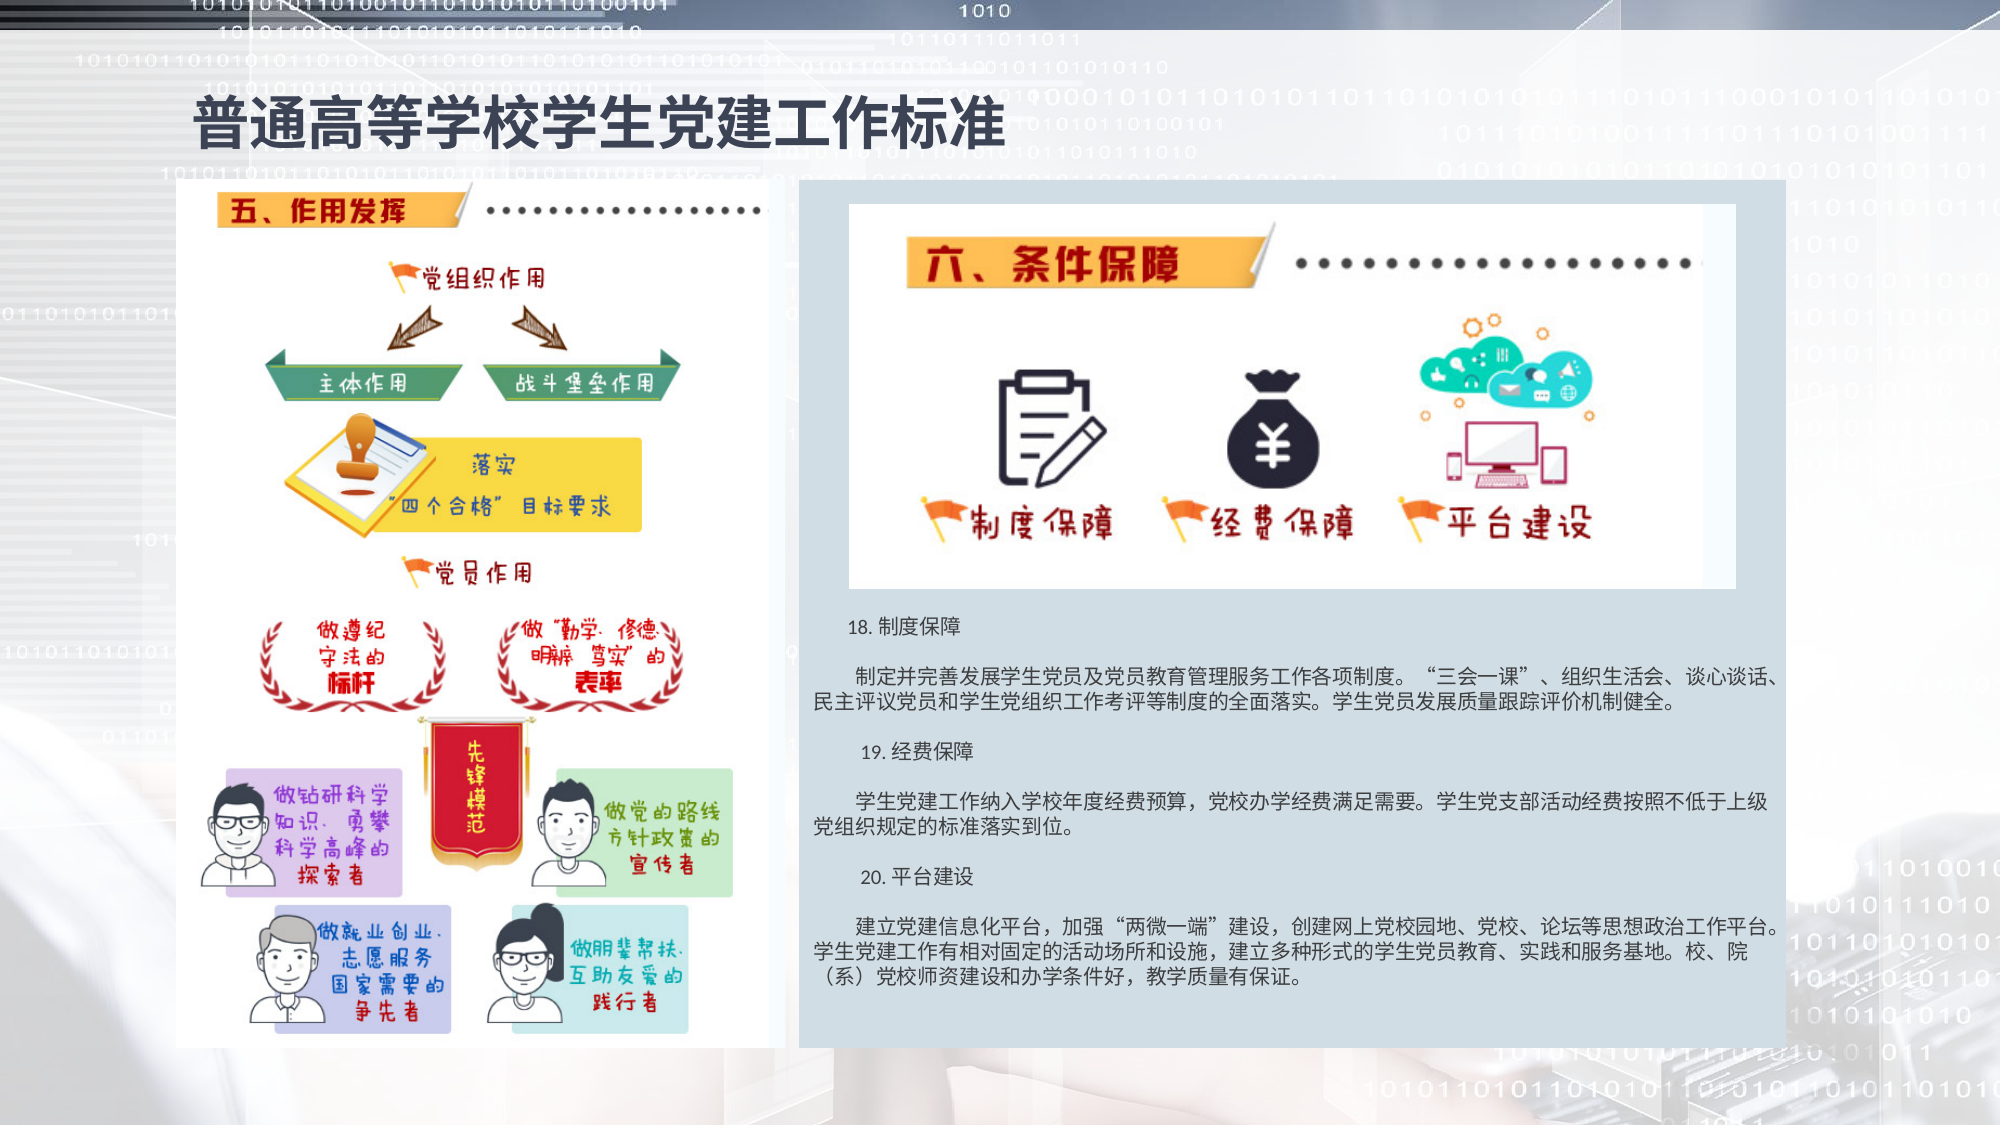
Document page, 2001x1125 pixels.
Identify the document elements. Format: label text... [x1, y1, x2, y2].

picture [849, 204, 1736, 589]
text_box 18.制度保障 制定并完善发展学生党员及党员教育管理服务工作各项制度。“三会一课”、组织生活会、谈心谈话、民主评议党员和学生党组织工作考评等制度的全面落实。学生党员发展质量跟踪评价机制健全。 19.经费保障 学生党建工作纳入学校年度经费预算，党校办学经费满足需要。学生党支部活动经费按照不低于上级党组织规定的标准落实到位。 20.平台建设 建立党建信息化平台，加强“两微一端”建设，创建网上党校园地、党校、论坛等思想政治工作平台。学生党建工作有相对固定的活动场所和设施，建立多种形式的学生党员教育、实践和服务基地。校、院（系）党校师资建设和办学条件好，教学质量有保证。 [798, 179, 1787, 1049]
text_box 普通高等学校学生党建工作标准 [176, 55, 1887, 165]
picture [0, 0, 2000, 30]
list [176, 179, 785, 1048]
